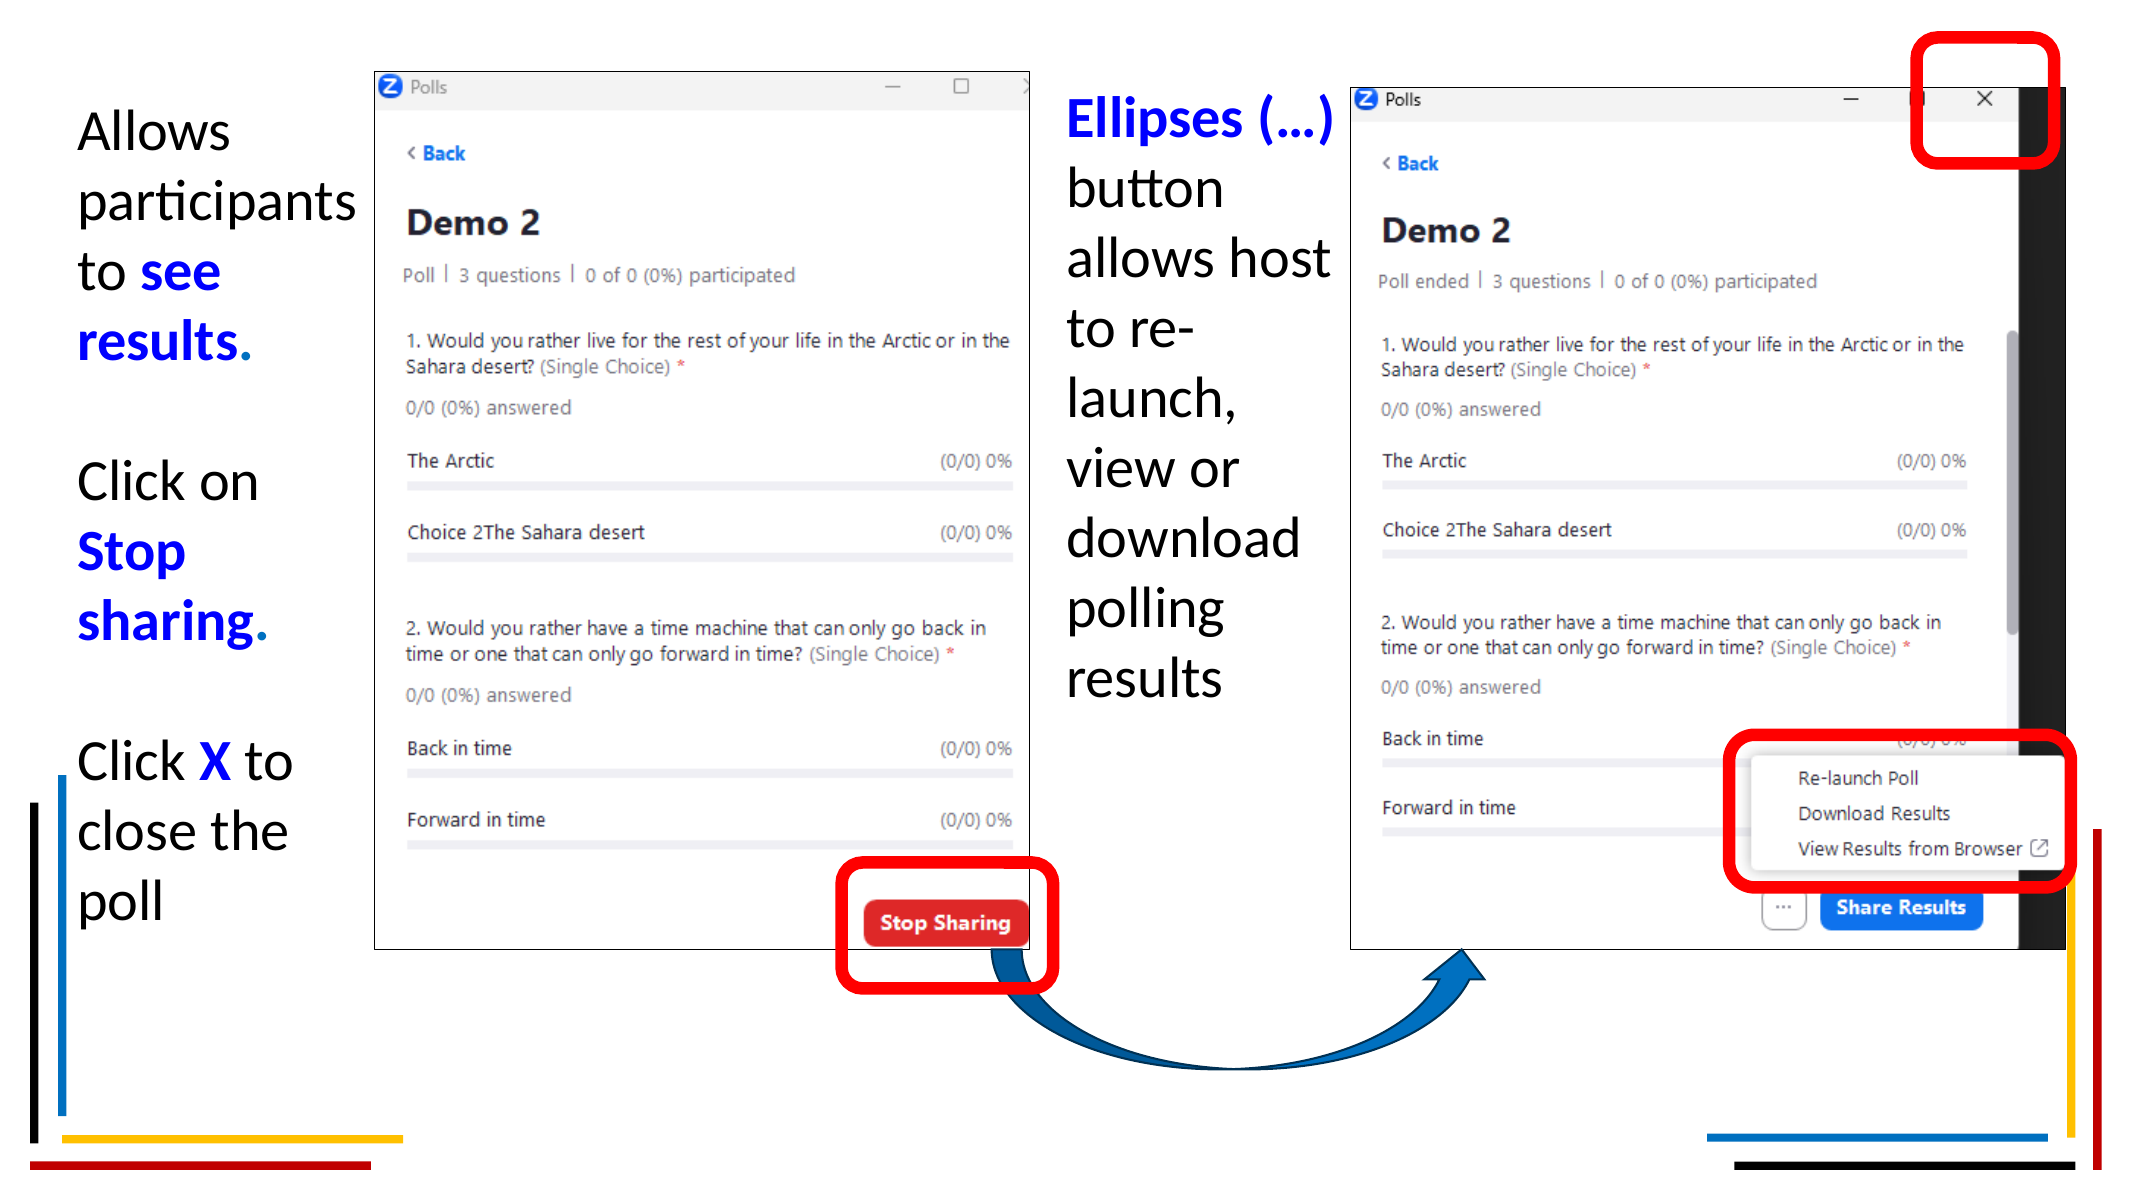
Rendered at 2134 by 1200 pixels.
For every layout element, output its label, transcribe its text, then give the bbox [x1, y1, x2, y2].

text_box [1915, 36, 2056, 87]
text_box [1003, 950, 1487, 1071]
text_box Allows participants to see results. Click on Stop sharing. Click X to close the poll [62, 85, 391, 1010]
picture [1350, 87, 2066, 950]
text_box [840, 861, 1055, 990]
text_box Ellipses (…) button allows host to re-launch, view or download polling results [1051, 71, 1351, 717]
text_box [2066, 743, 2072, 879]
picture [374, 71, 1030, 950]
